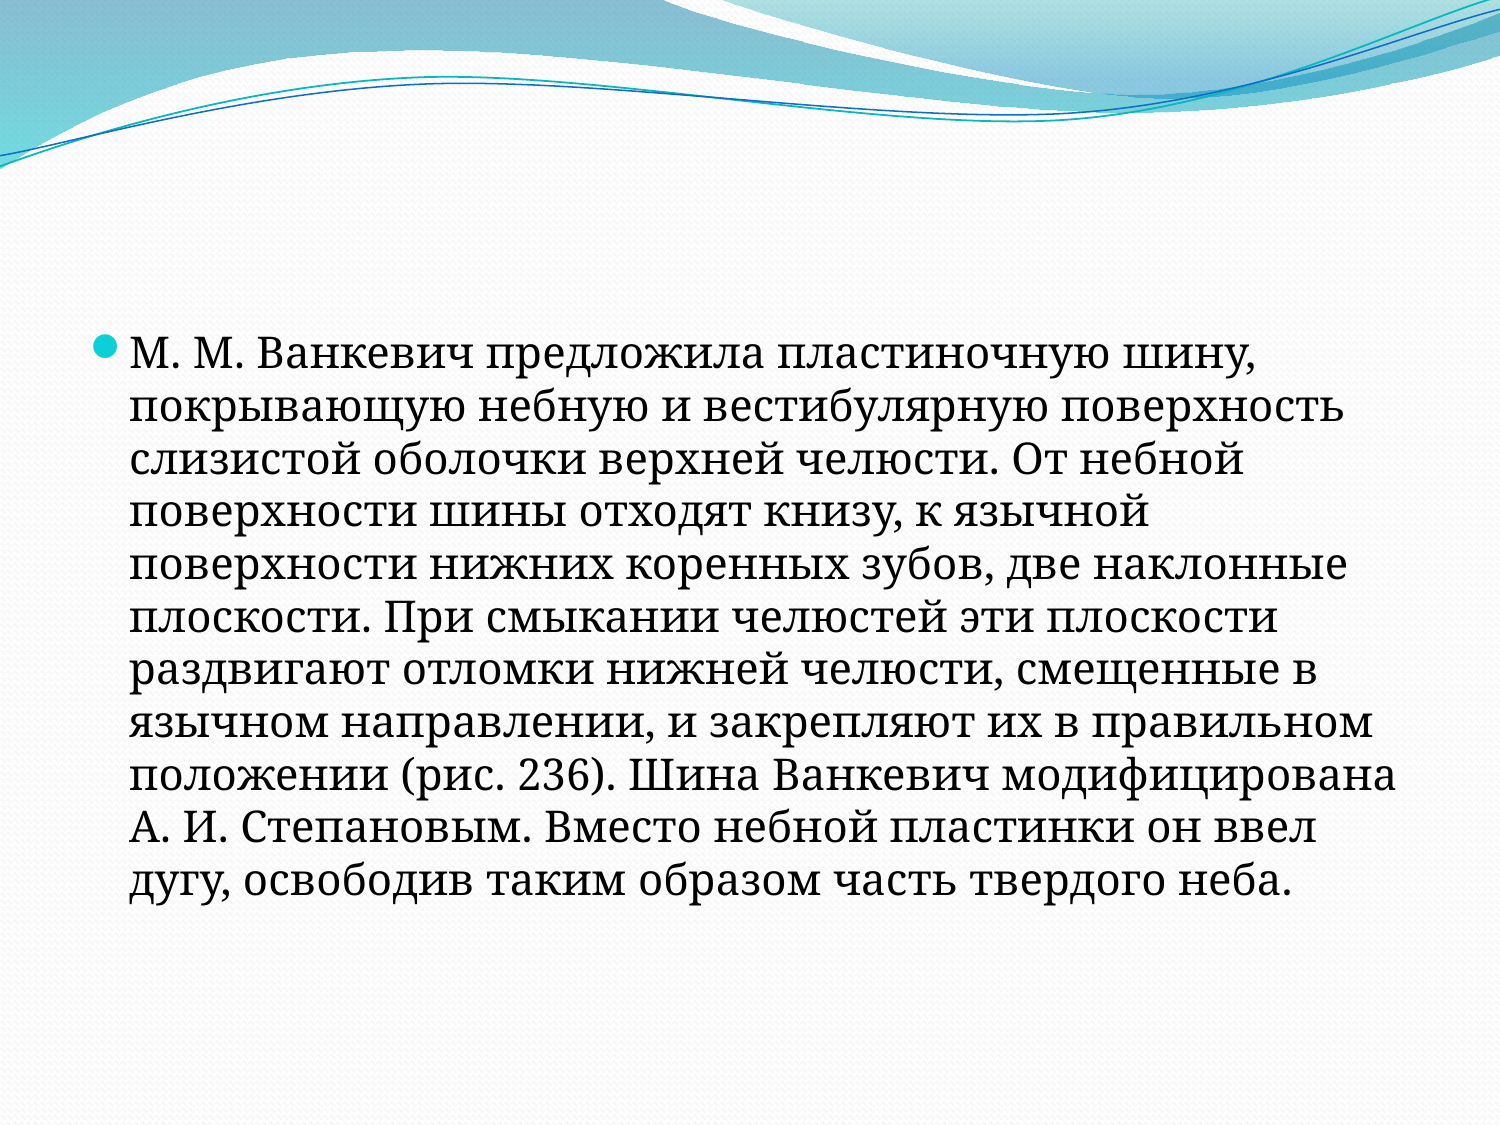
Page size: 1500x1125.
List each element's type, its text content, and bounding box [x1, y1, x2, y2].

list М. М. Ванкевич предложила пластиночную шину, покрывающую небную и вестибулярную поверхность слизистой оболочки верхней челюсти. От небной поверхности шины отходят книзу, к язычной поверхности нижних коренных зубов, две наклонные плоскости. При смыкании челюстей эти плоскости раздвигают отломки нижней челюсти, смещенные в язычном направлении, и закрепляют их в правильном положении (рис. 236). Шина Ванкевич модифицирована А. И. Степановым. Вместо небной пластинки он ввел дугу, освободив таким образом часть твердого неба. [75, 317, 1425, 1038]
